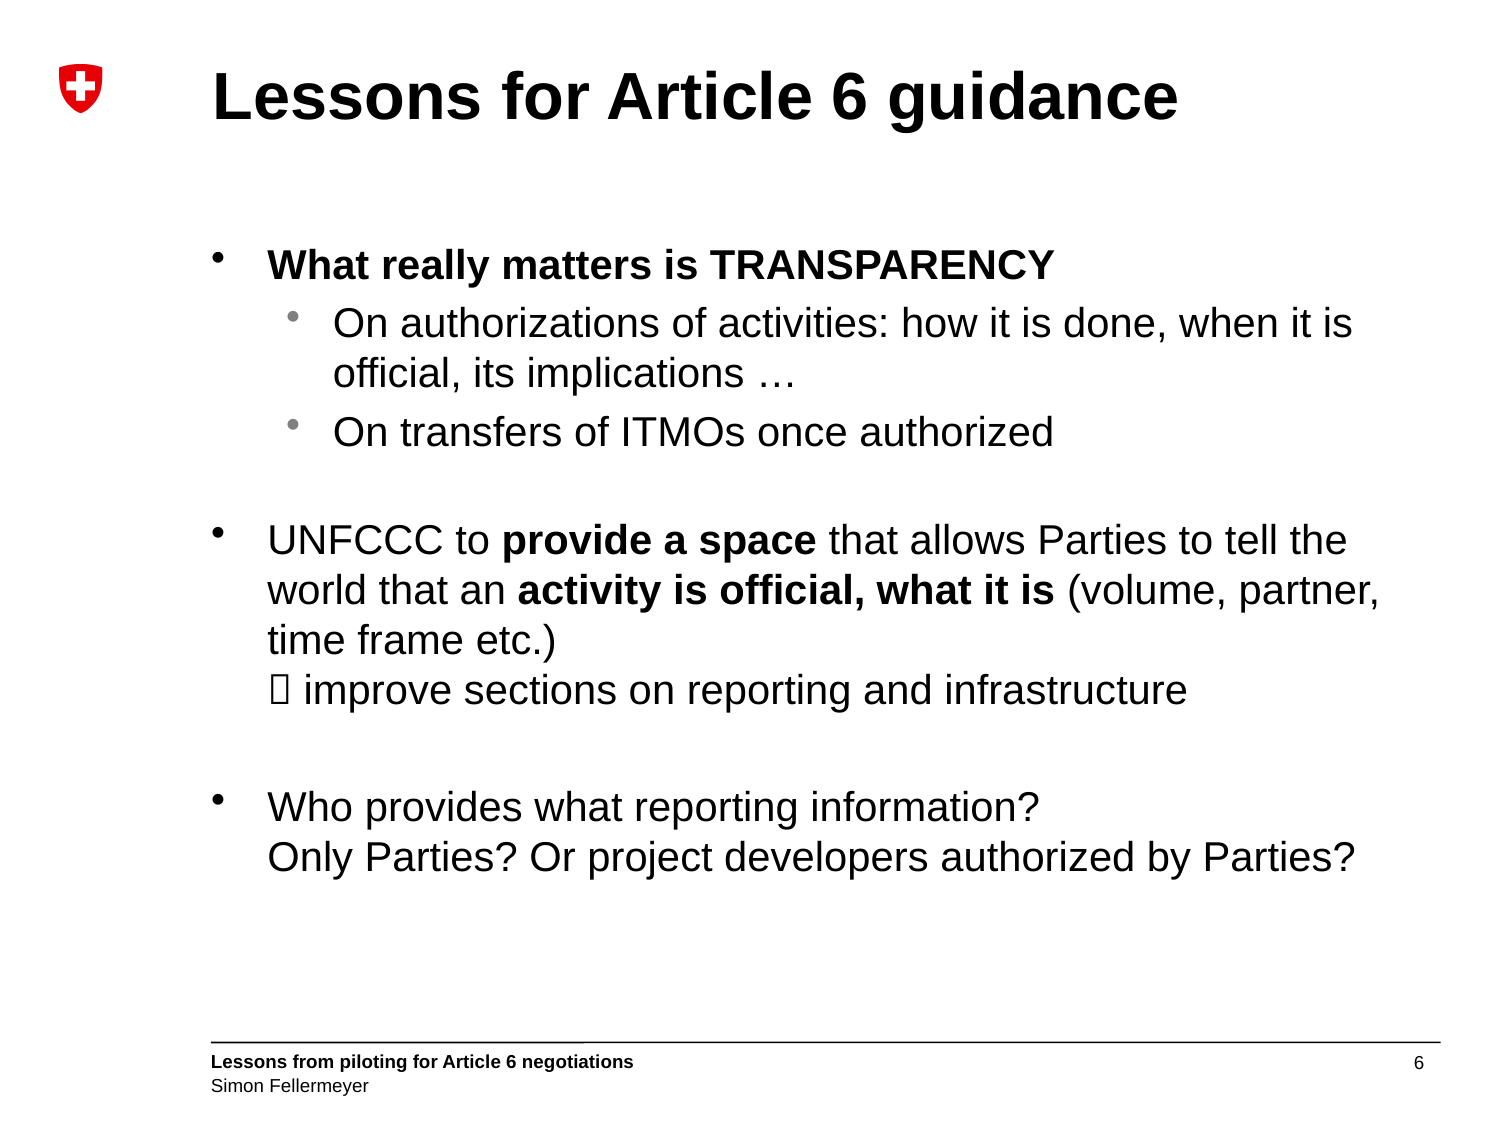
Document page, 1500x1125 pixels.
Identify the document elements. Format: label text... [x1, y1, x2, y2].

title Lessons for Article 6 guidance [212, 53, 1437, 216]
picture [59, 64, 103, 114]
list What really matters is TRANSPARENCY On authorizations of activities: how it is done, when it is official, its implications … On transfers of ITMOs once authorized UNFCCC to provide a space that allows Parties to tell the world that an activity is official, what it is (volume, partner, time frame etc.)  improve sections on reporting and infrastructure Who provides what reporting information? Only Parties? Or project developers authorized by Parties? [210, 237, 1437, 1021]
